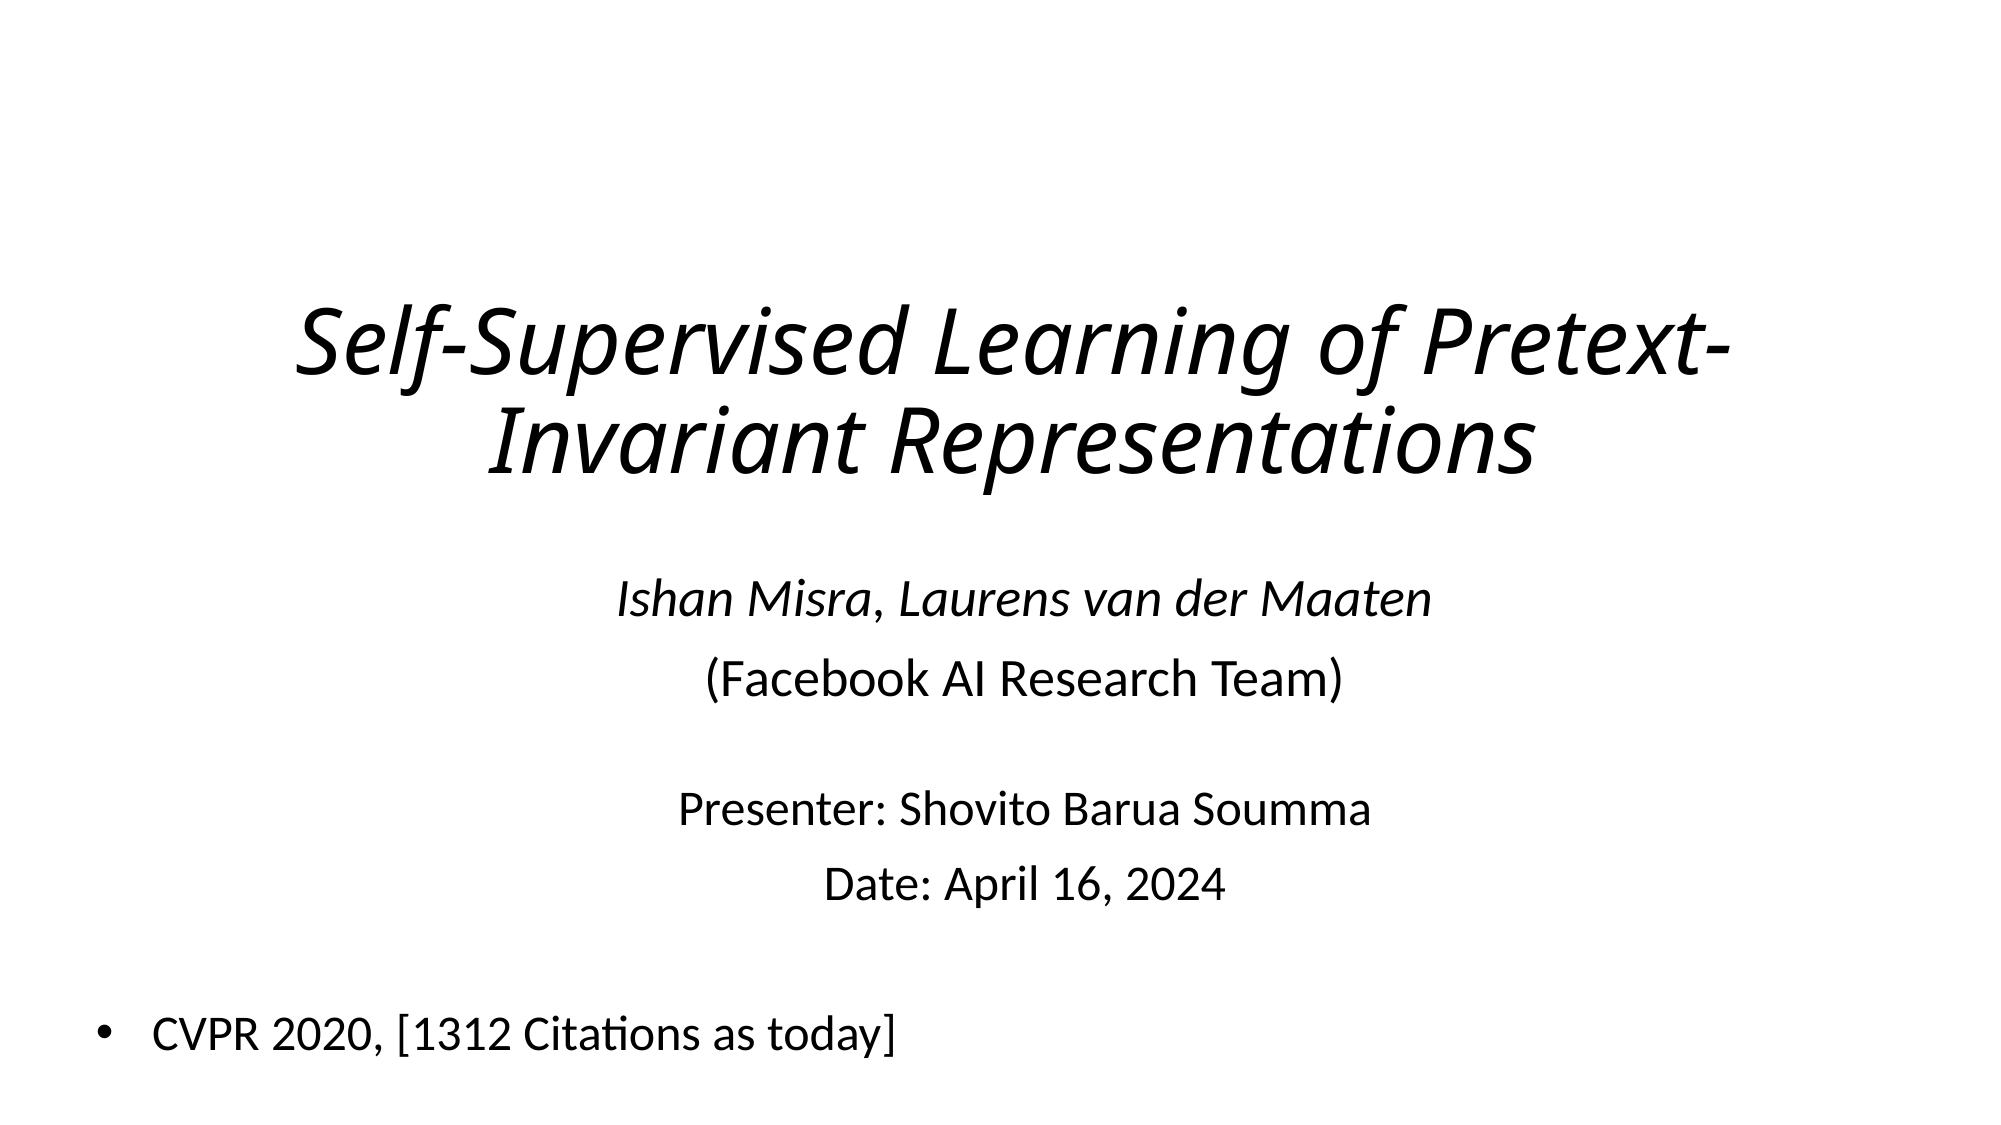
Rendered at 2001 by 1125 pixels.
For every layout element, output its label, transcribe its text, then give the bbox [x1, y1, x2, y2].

title Self-Supervised Learning of Pretext-Invariant Representations [155, 184, 1875, 501]
subtitle Ishan Misra, Laurens van der Maaten (Facebook AI Research Team) Presenter: Shovito Barua Soumma Date: April 16, 2024 CVPR 2020, [1312 Citations as today] [80, 562, 1970, 1088]
